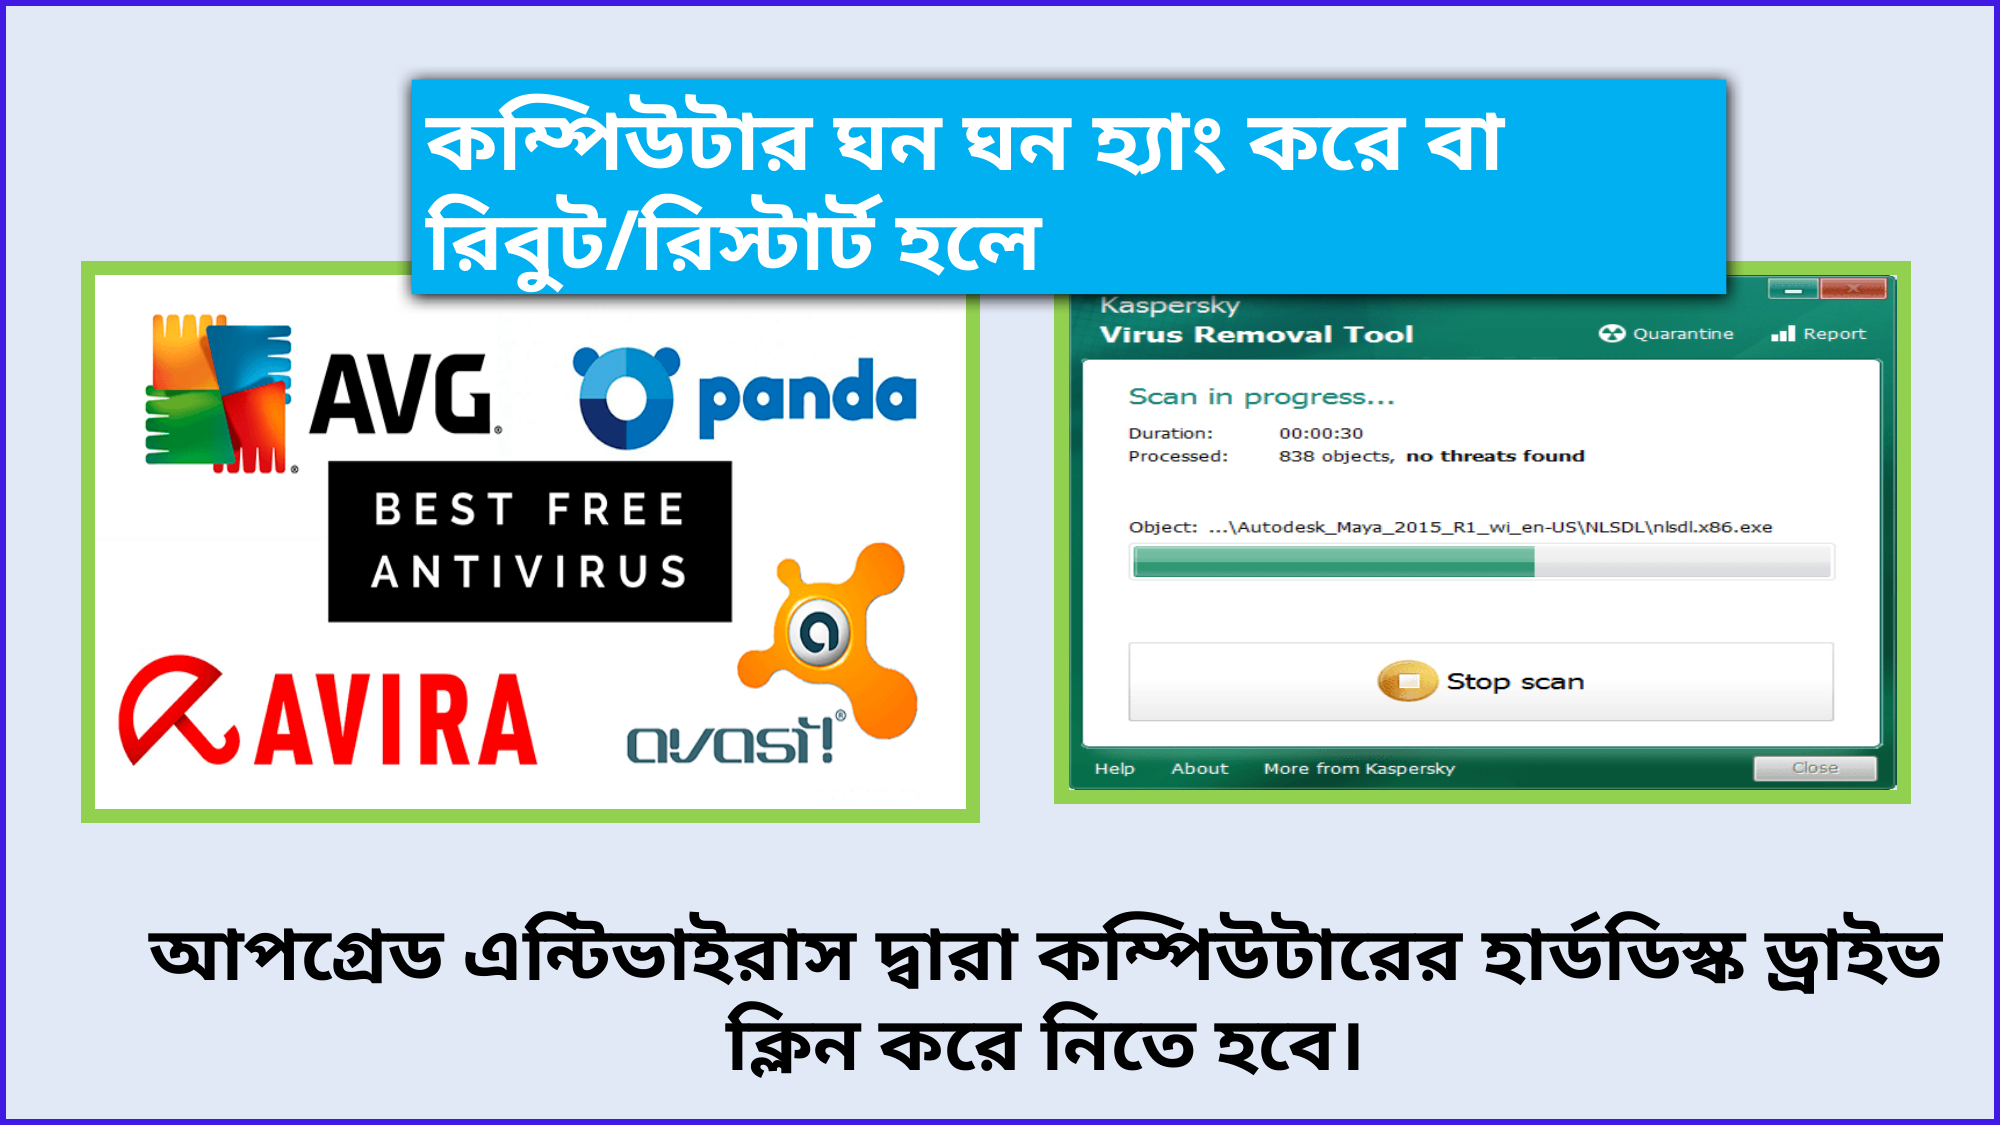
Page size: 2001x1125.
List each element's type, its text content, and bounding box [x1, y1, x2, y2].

text_box [0, 0, 2000, 1125]
text_box কম্পিউটার ঘন ঘন হ্যাং করে বা রিবুট/রিস্টার্ট হলে [411, 79, 1727, 295]
picture [1068, 275, 1897, 790]
picture [518, 275, 562, 292]
text_box আপগ্রেড এন্টিভাইরাস দ্বারা কম্পিউটারের হার্ডডিস্ক ড্রাইভ ক্লিন করে নিতে হবে। [95, 898, 1998, 1125]
picture [95, 275, 966, 809]
